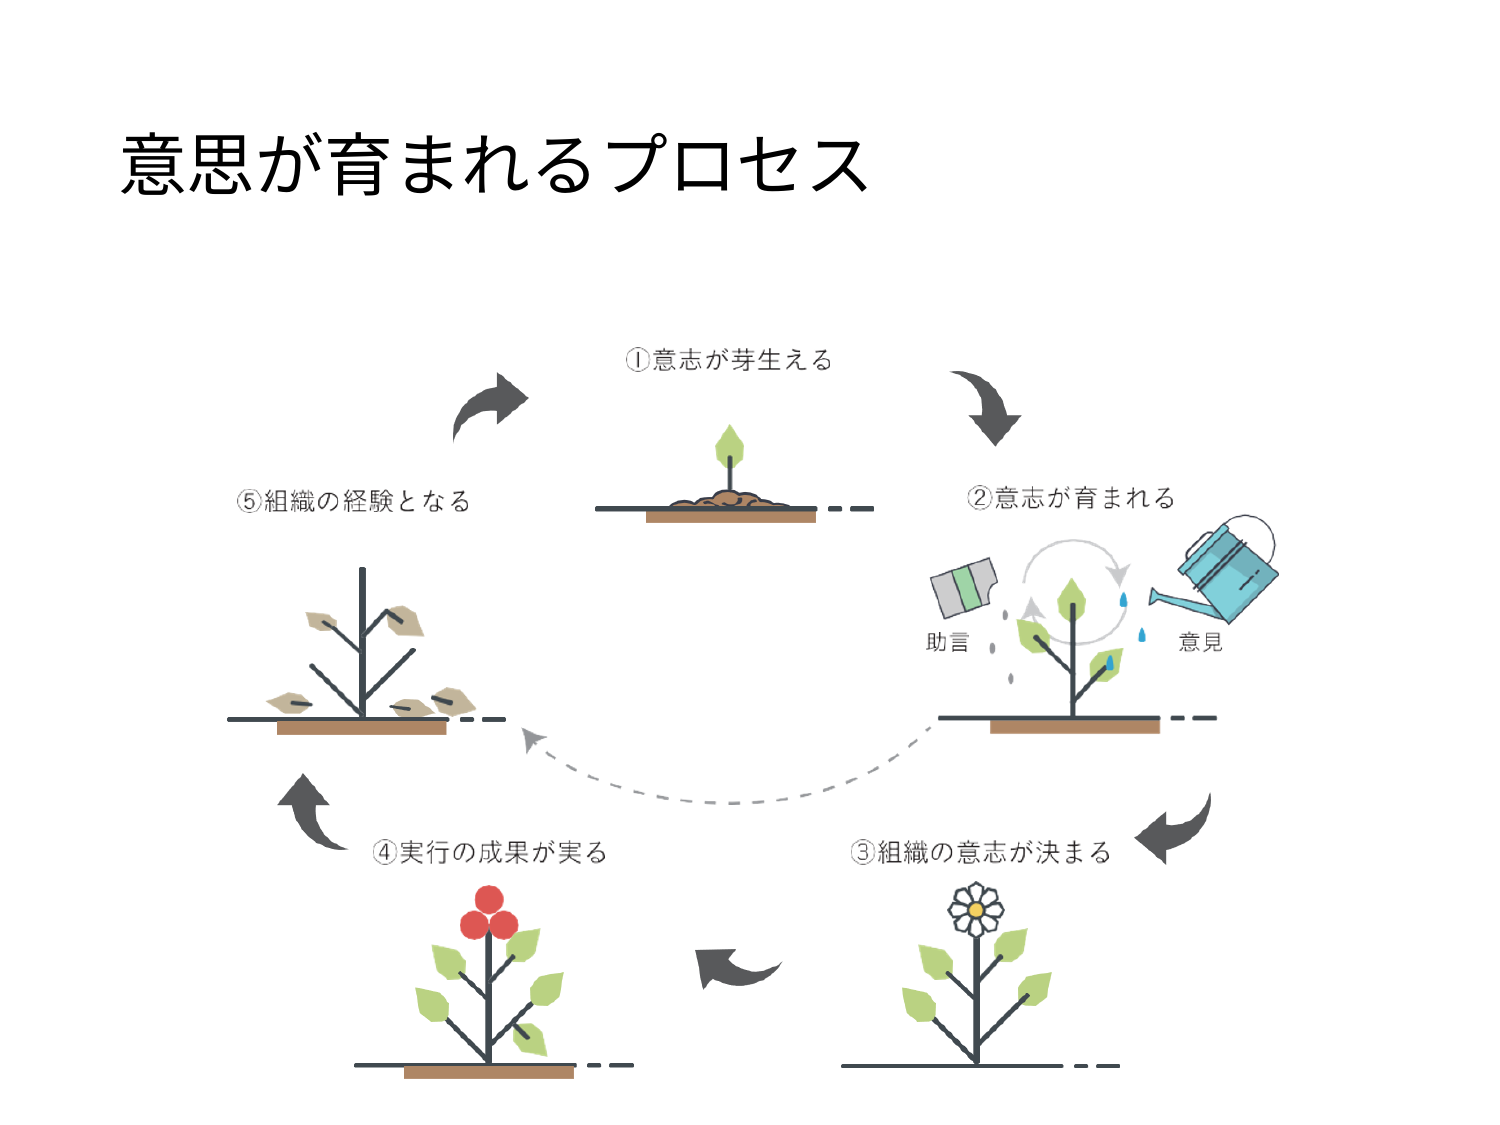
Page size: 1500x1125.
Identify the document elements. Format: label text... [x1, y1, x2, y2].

picture [42, 275, 1428, 1125]
title 意思が育まれるプロセス [103, 59, 1397, 275]
